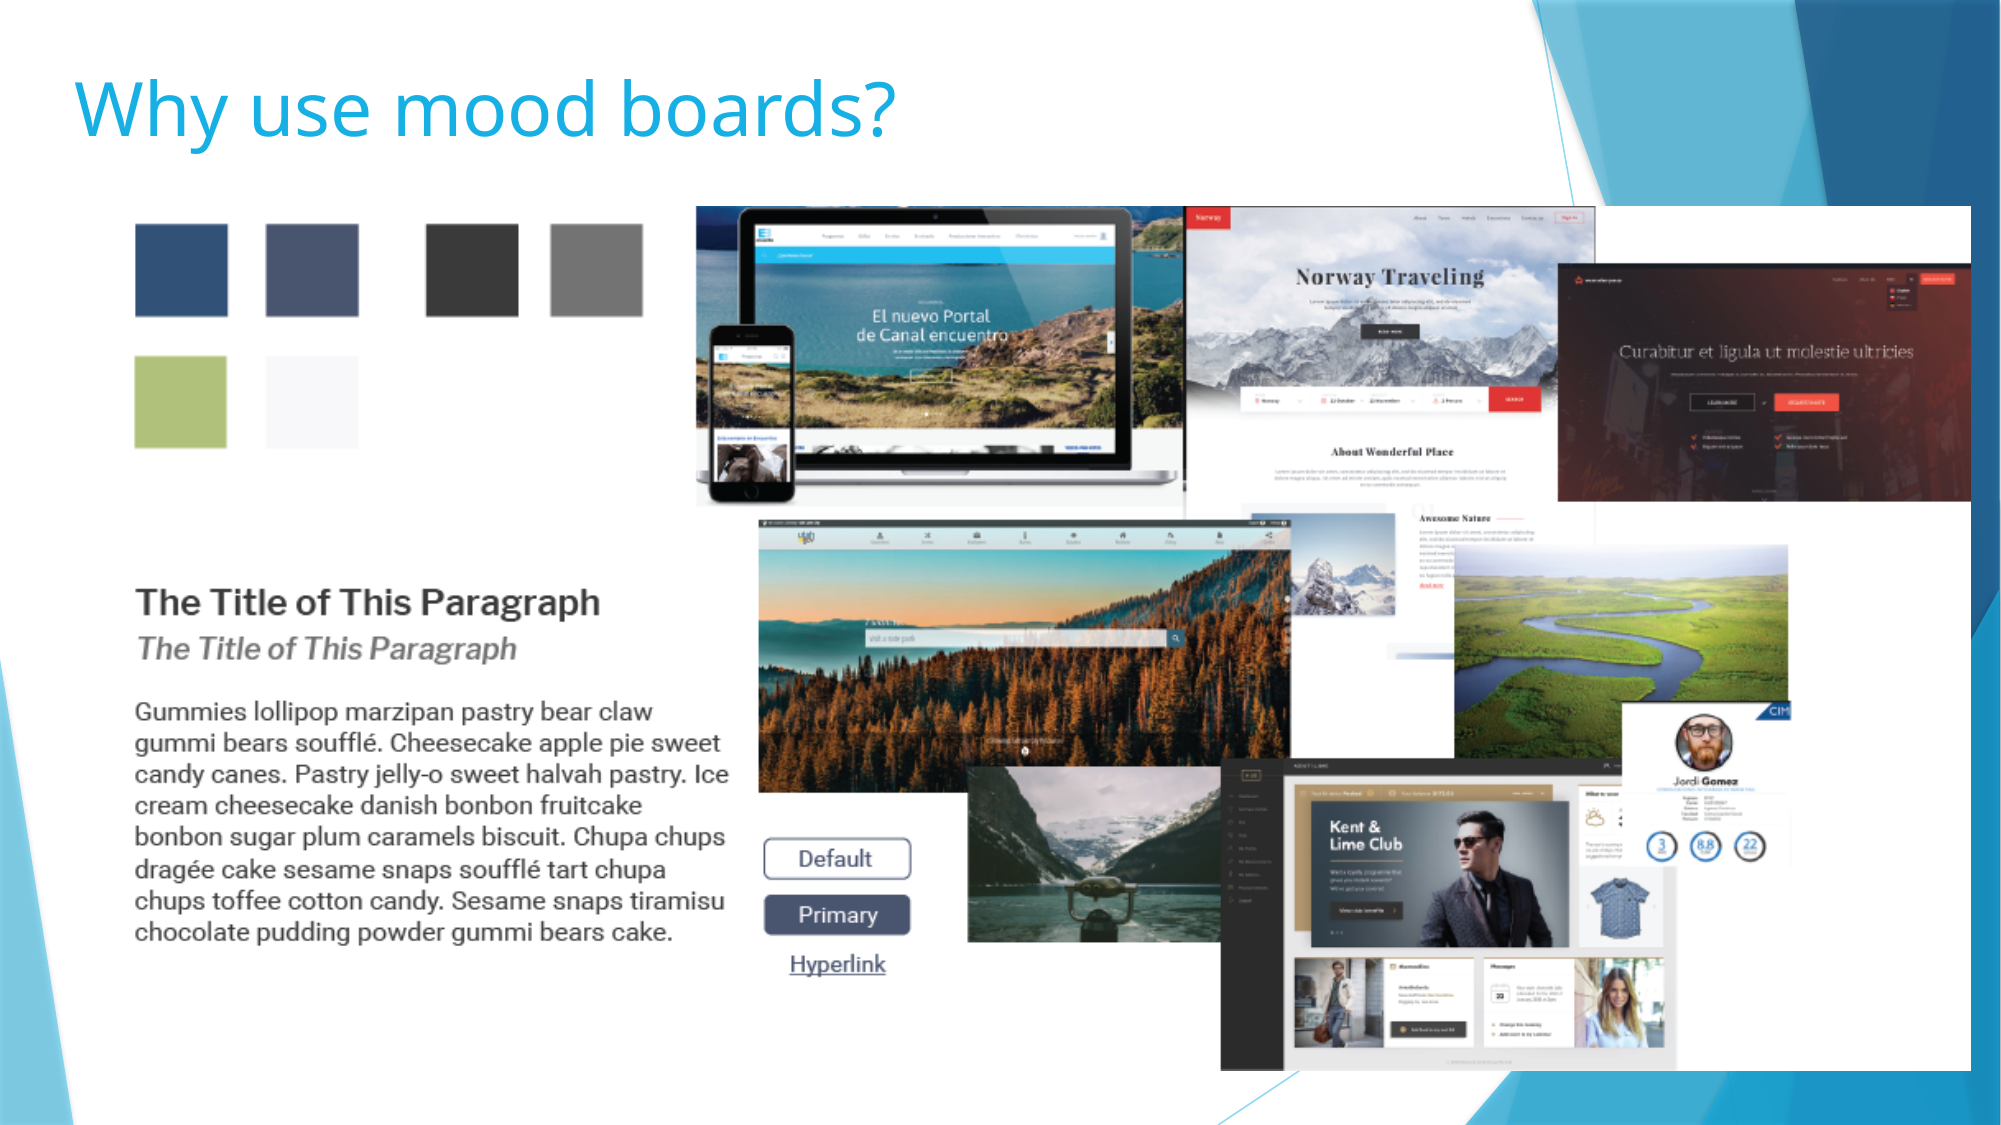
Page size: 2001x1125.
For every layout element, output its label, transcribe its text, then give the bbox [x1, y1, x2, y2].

text_box Why use mood boards? [59, 53, 1281, 159]
picture [133, 205, 1971, 1072]
